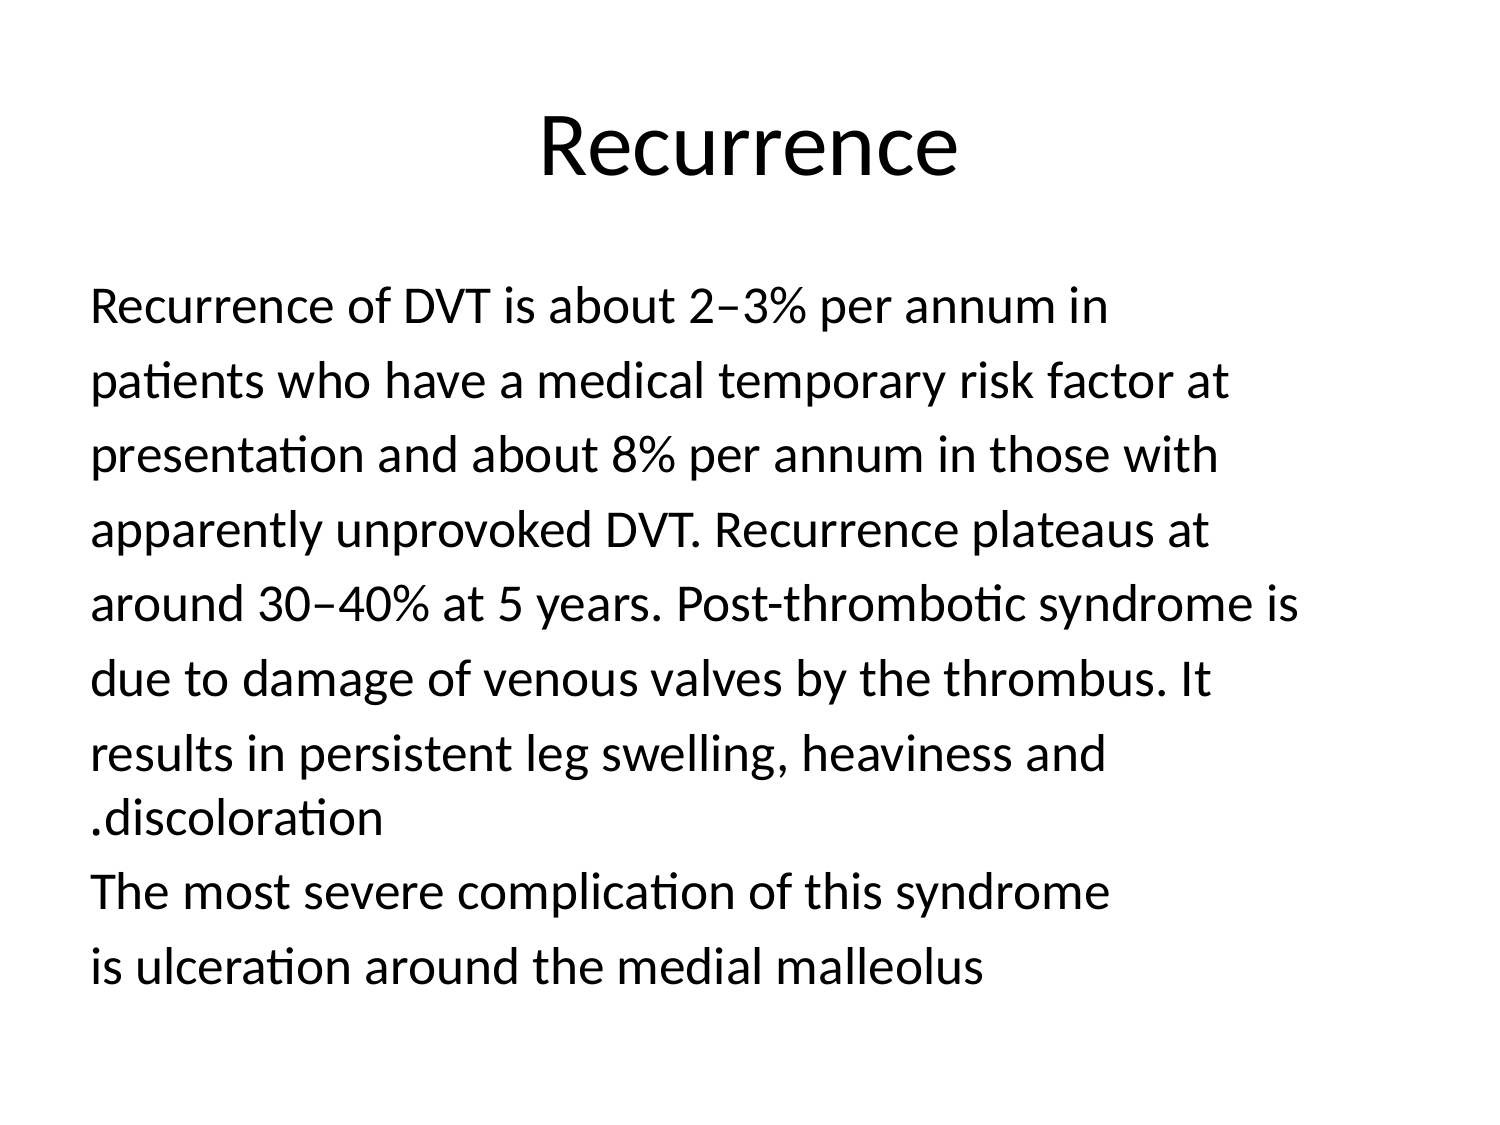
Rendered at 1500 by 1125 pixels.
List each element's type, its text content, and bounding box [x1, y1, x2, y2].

list Recurrence of DVT is about 2–3% per annum in patients who have a medical temporary risk factor at presentation and about 8% per annum in those with apparently unprovoked DVT. Recurrence plateaus at around 30–40% at 5 years. Post-thrombotic syndrome is due to damage of venous valves by the thrombus. It results in persistent leg swelling, heaviness and discoloration. The most severe complication of this syndrome is ulceration around the medial malleolus [75, 262, 1425, 1005]
title Recurrence [75, 45, 1425, 233]
